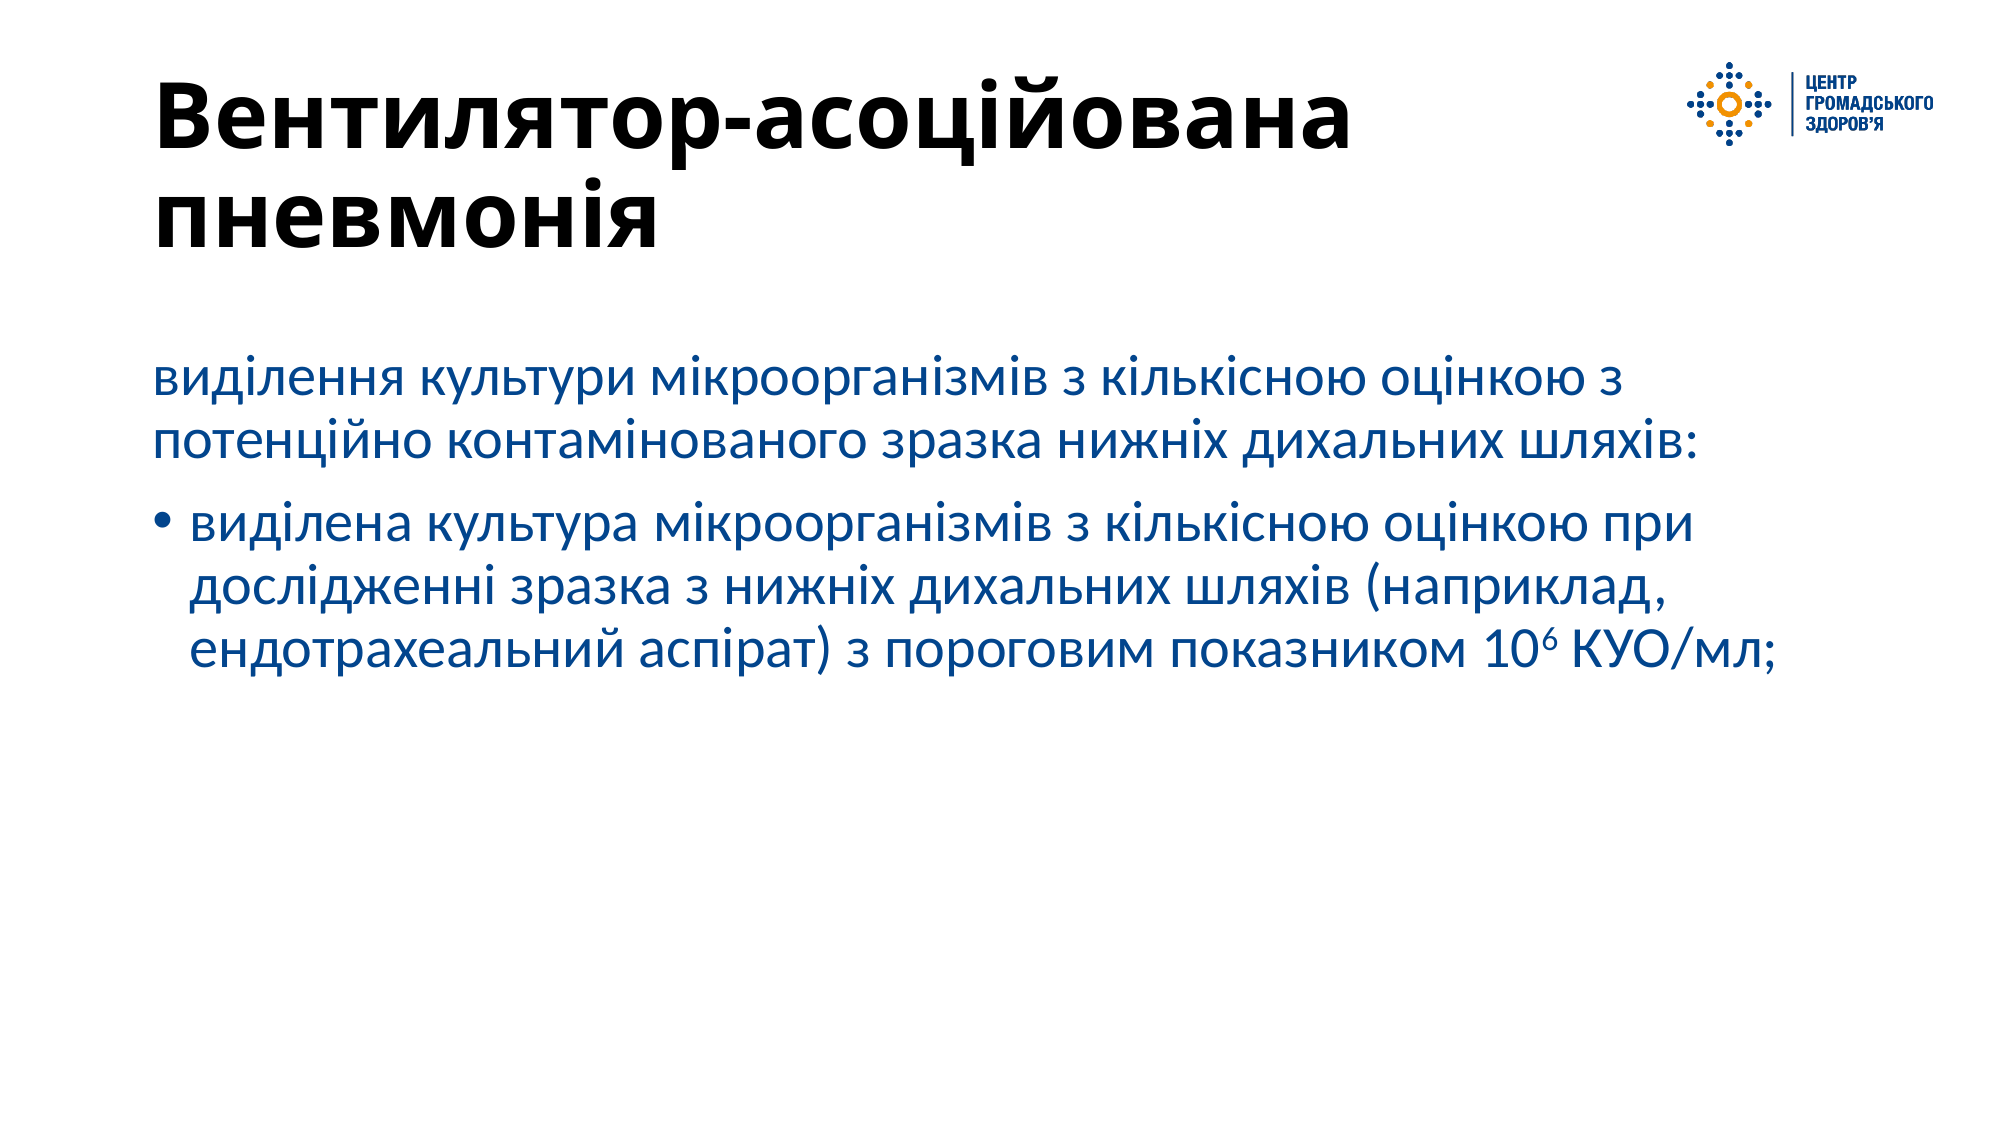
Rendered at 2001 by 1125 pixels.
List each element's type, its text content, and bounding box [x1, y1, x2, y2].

list виділення культури мікроорганізмів з кількісною оцінкою з потенційно контамінованого зразка нижніх дихальних шляхів: виділена культура мікроорганізмів з кількісною оцінкою при дослідженні зразка з нижніх дихальних шляхів (наприклад, ендотрахеальний аспірат) з пороговим показником 106 КУО/мл; [137, 337, 1863, 1075]
title Вентилятор-асоційована пневмонія [137, 59, 1863, 278]
picture [1863, 62, 1933, 146]
